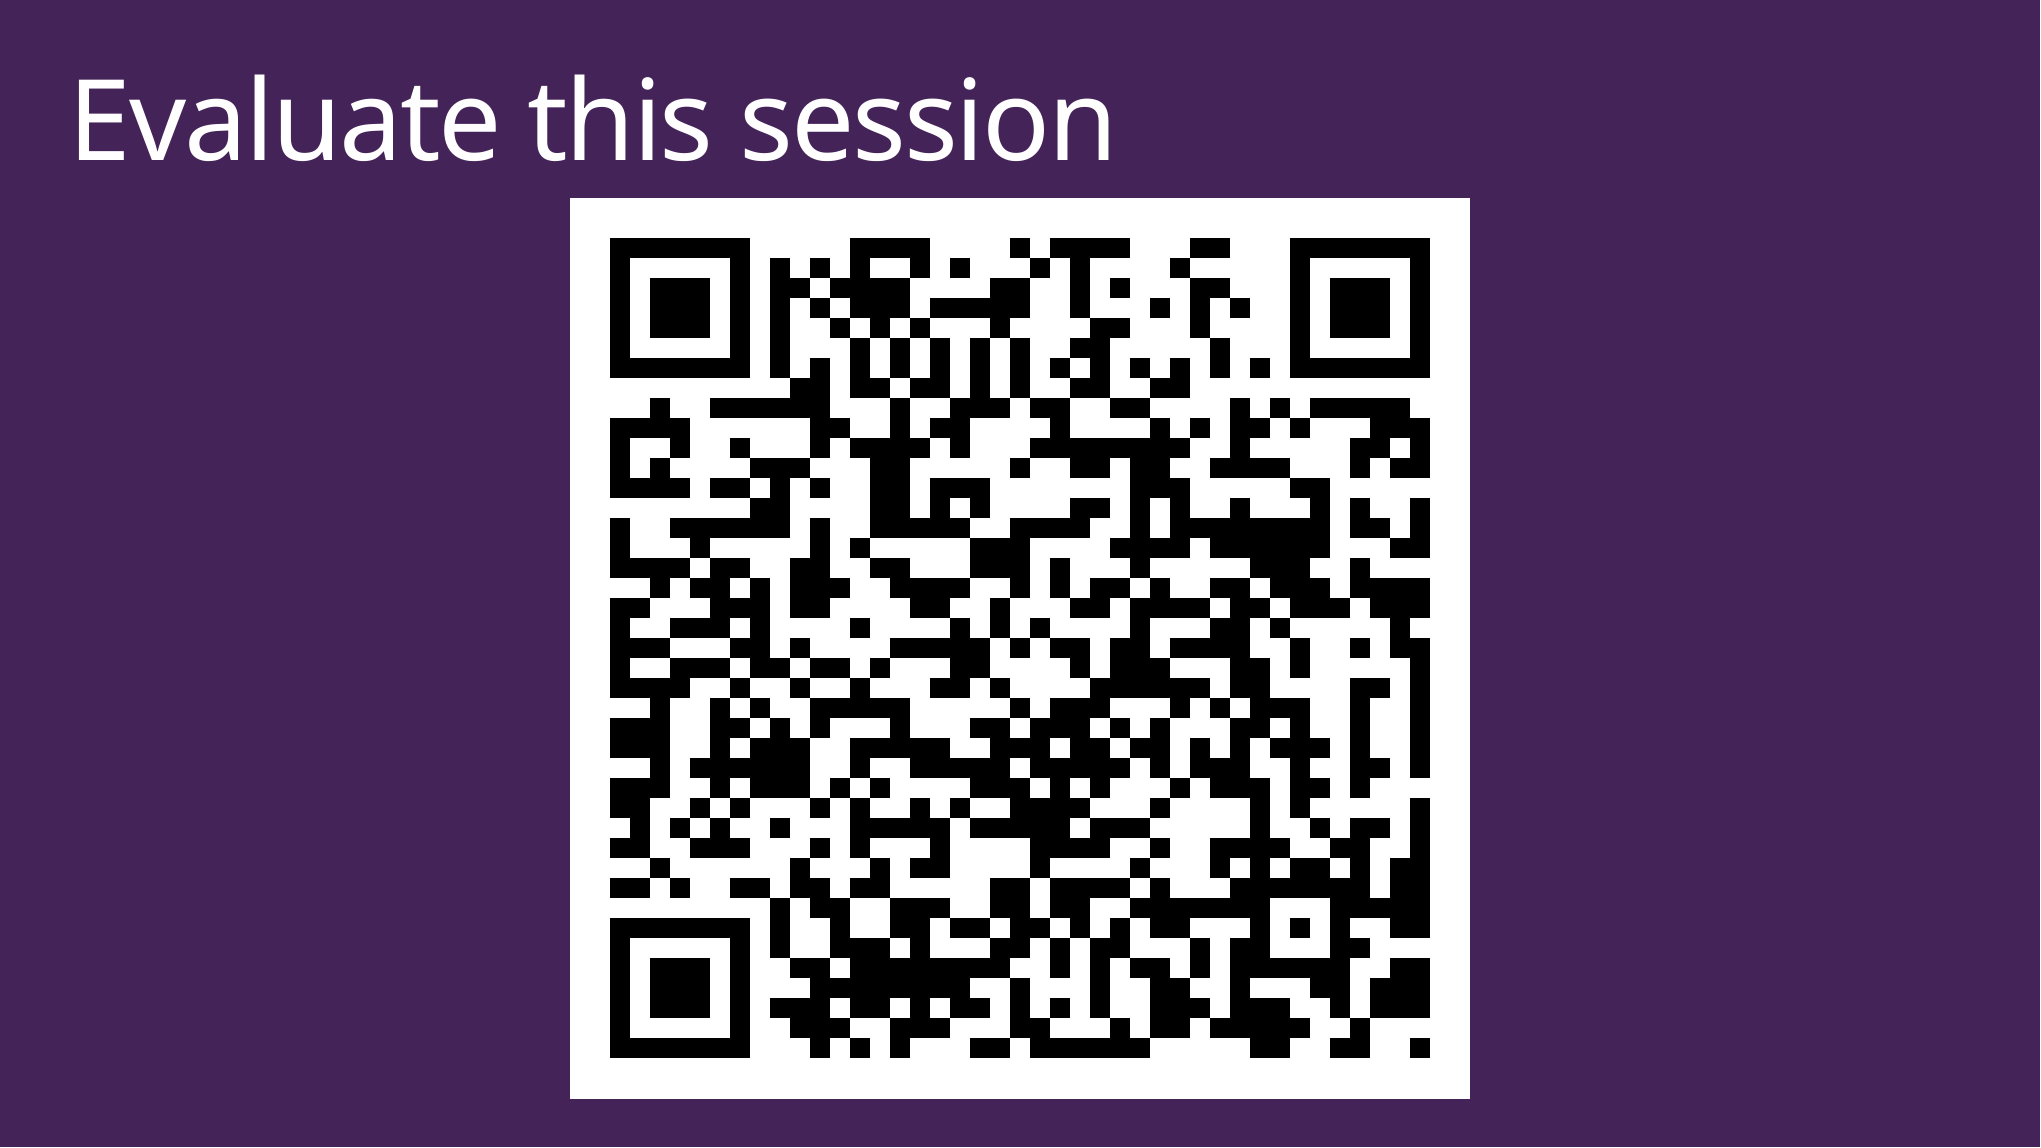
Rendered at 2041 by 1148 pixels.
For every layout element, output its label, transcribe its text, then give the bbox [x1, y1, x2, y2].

picture [569, 198, 1471, 1099]
title Evaluate this session [45, 48, 1996, 199]
